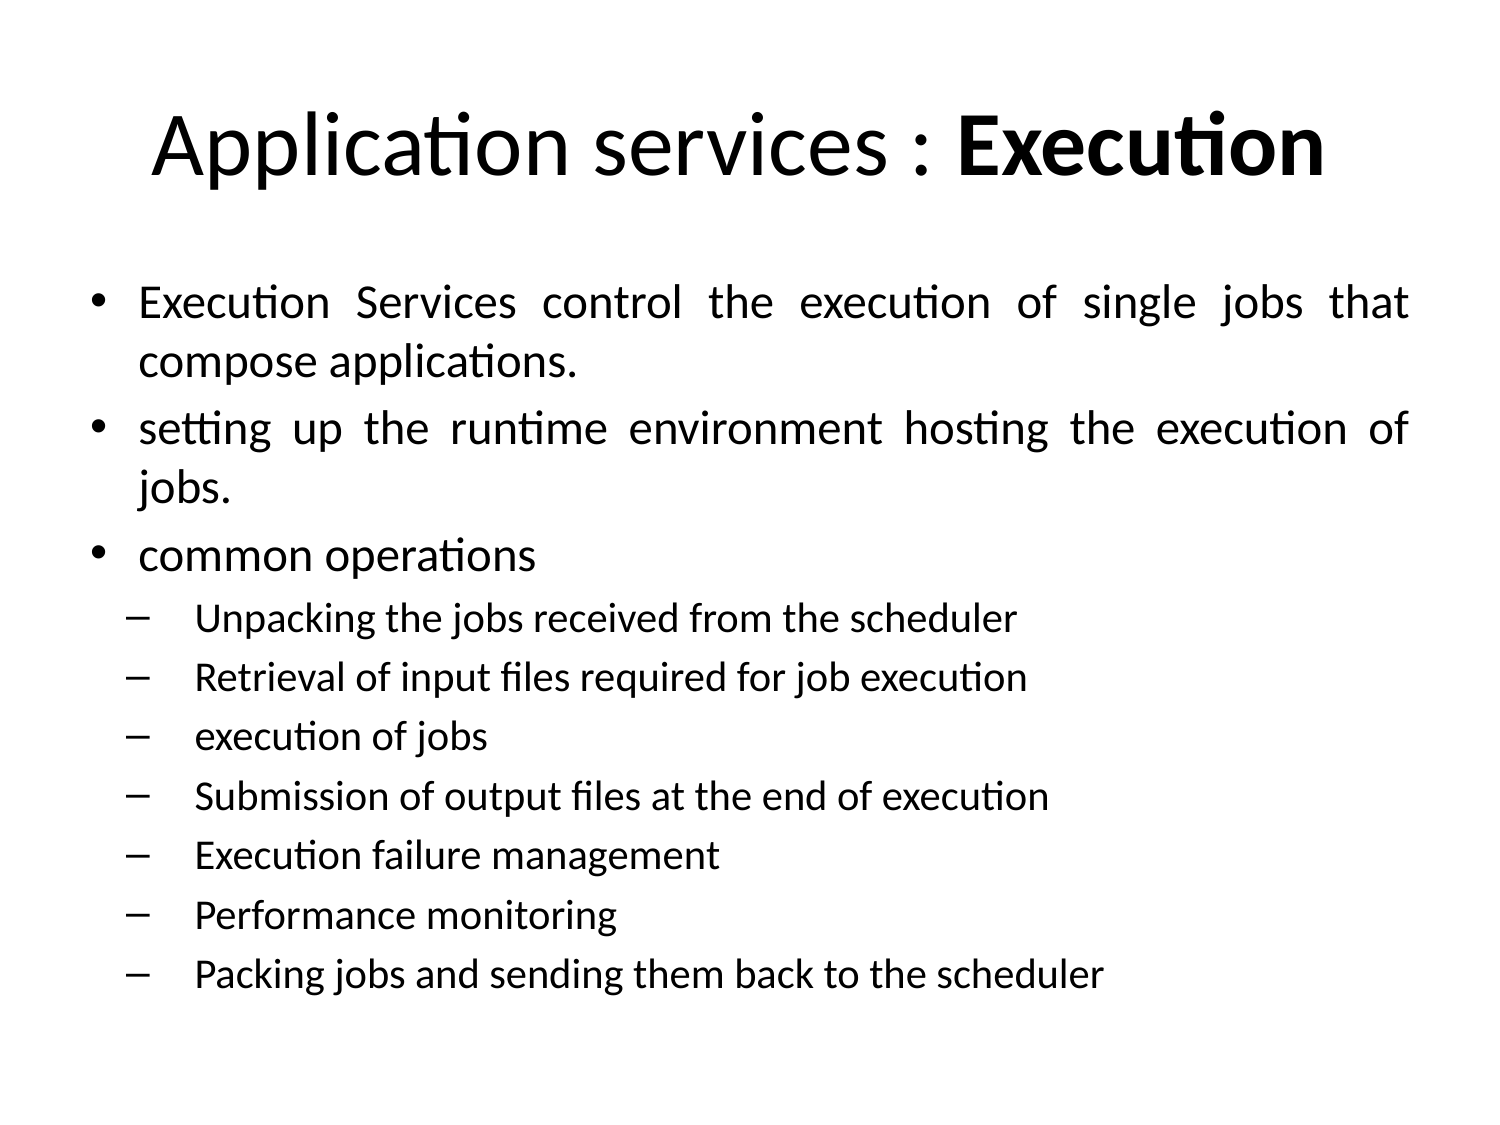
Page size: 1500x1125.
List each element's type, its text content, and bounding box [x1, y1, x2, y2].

title Application services : Execution [75, 45, 1425, 233]
list Execution Services control the execution of single jobs that compose applications. setting up the runtime environment hosting the execution of jobs. common operations Unpacking the jobs received from the scheduler Retrieval of input files required for job execution execution of jobs Submission of output files at the end of execution Execution failure management Performance monitoring Packing jobs and sending them back to the scheduler [75, 262, 1425, 1005]
